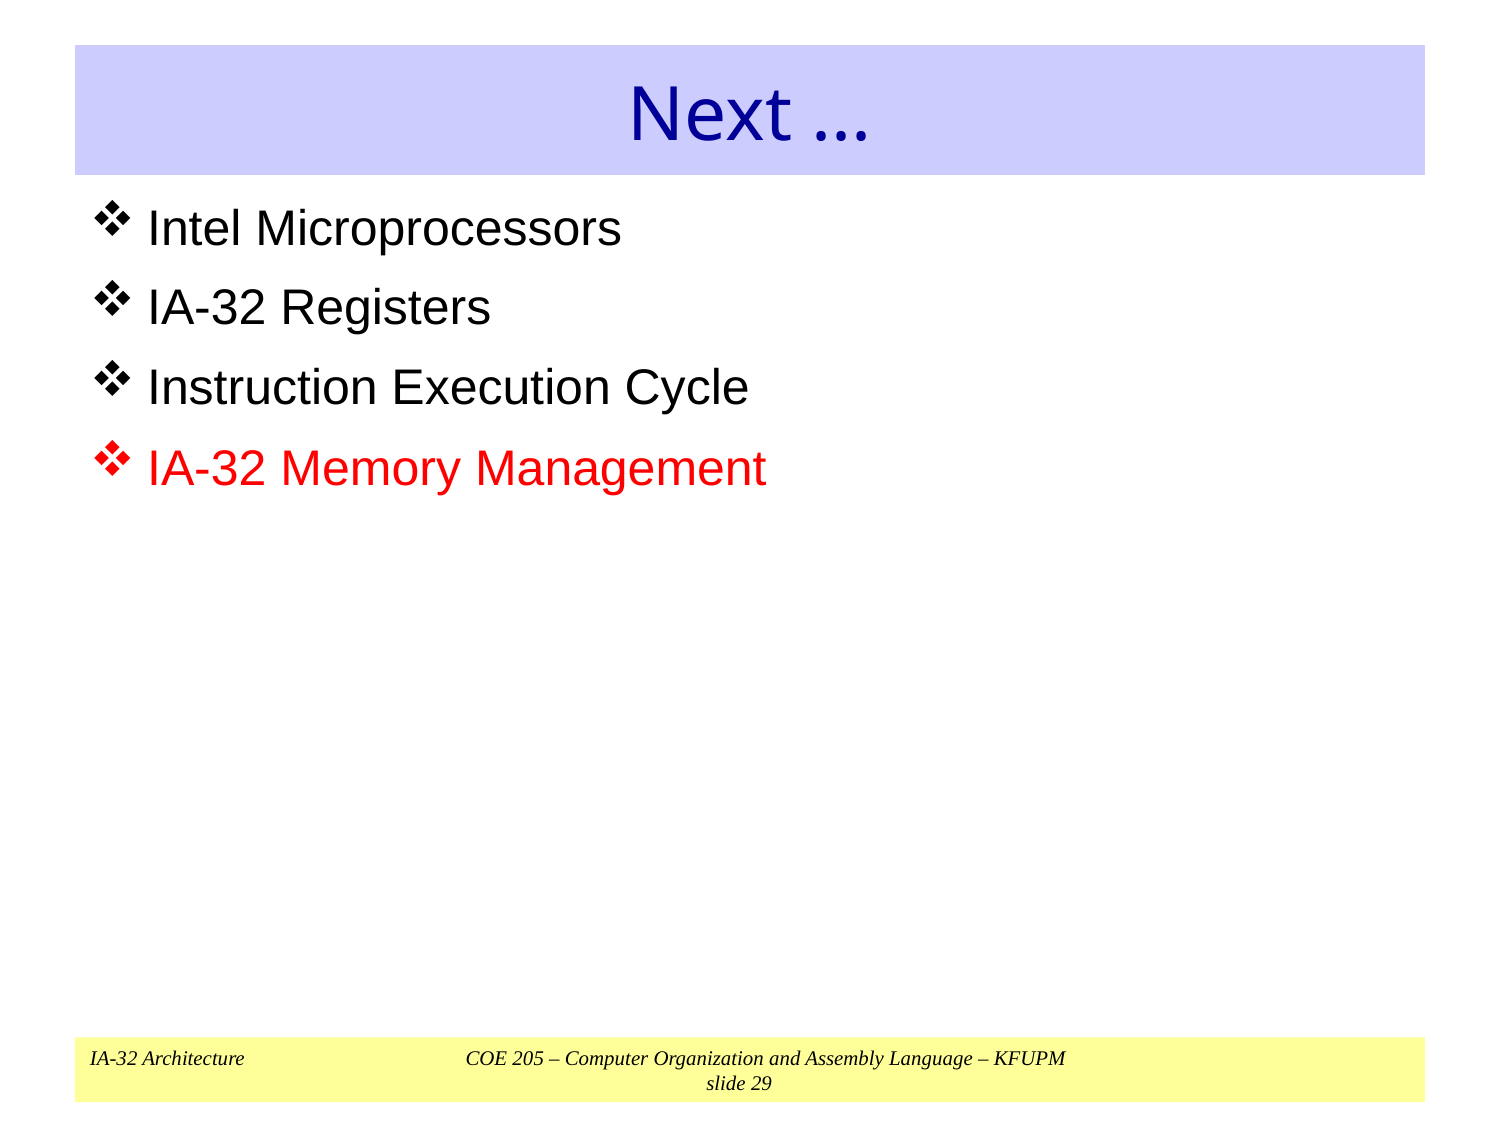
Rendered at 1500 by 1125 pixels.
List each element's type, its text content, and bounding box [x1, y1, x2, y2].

list Intel Microprocessors IA-32 Registers Instruction Execution Cycle IA-32 Memory Management [74, 187, 1426, 1032]
title Next ... [74, 44, 1426, 176]
